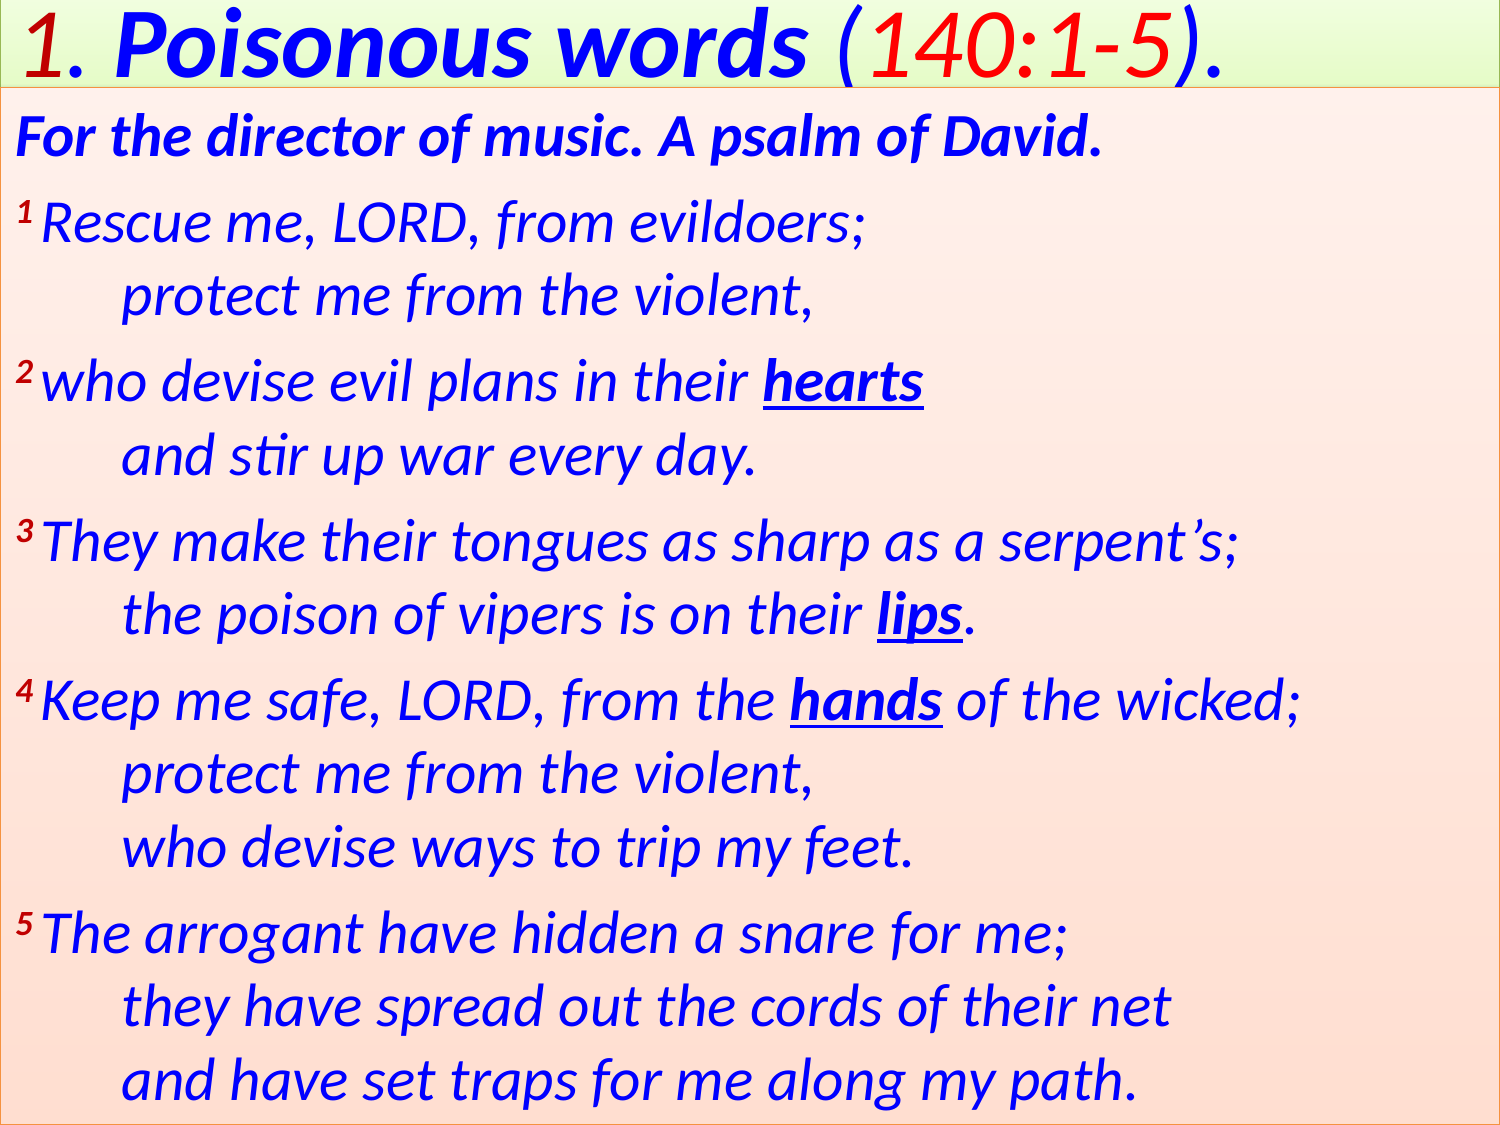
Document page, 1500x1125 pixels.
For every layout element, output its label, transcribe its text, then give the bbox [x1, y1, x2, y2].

title 1. Poisonous words (140:1-5). [0, 0, 1500, 86]
list For the director of music. A psalm of David. 1 Rescue me, Lord, from evildoers; protect me from the violent, 2 who devise evil plans in their hearts and stir up war every day. 3 They make their tongues as sharp as a serpent’s; the poison of vipers is on their lips. 4 Keep me safe, Lord, from the hands of the wicked; protect me from the violent, who devise ways to trip my feet. 5 The arrogant have hidden a snare for me; they have spread out the cords of their net and have set traps for me along my path. [0, 87, 1500, 1125]
